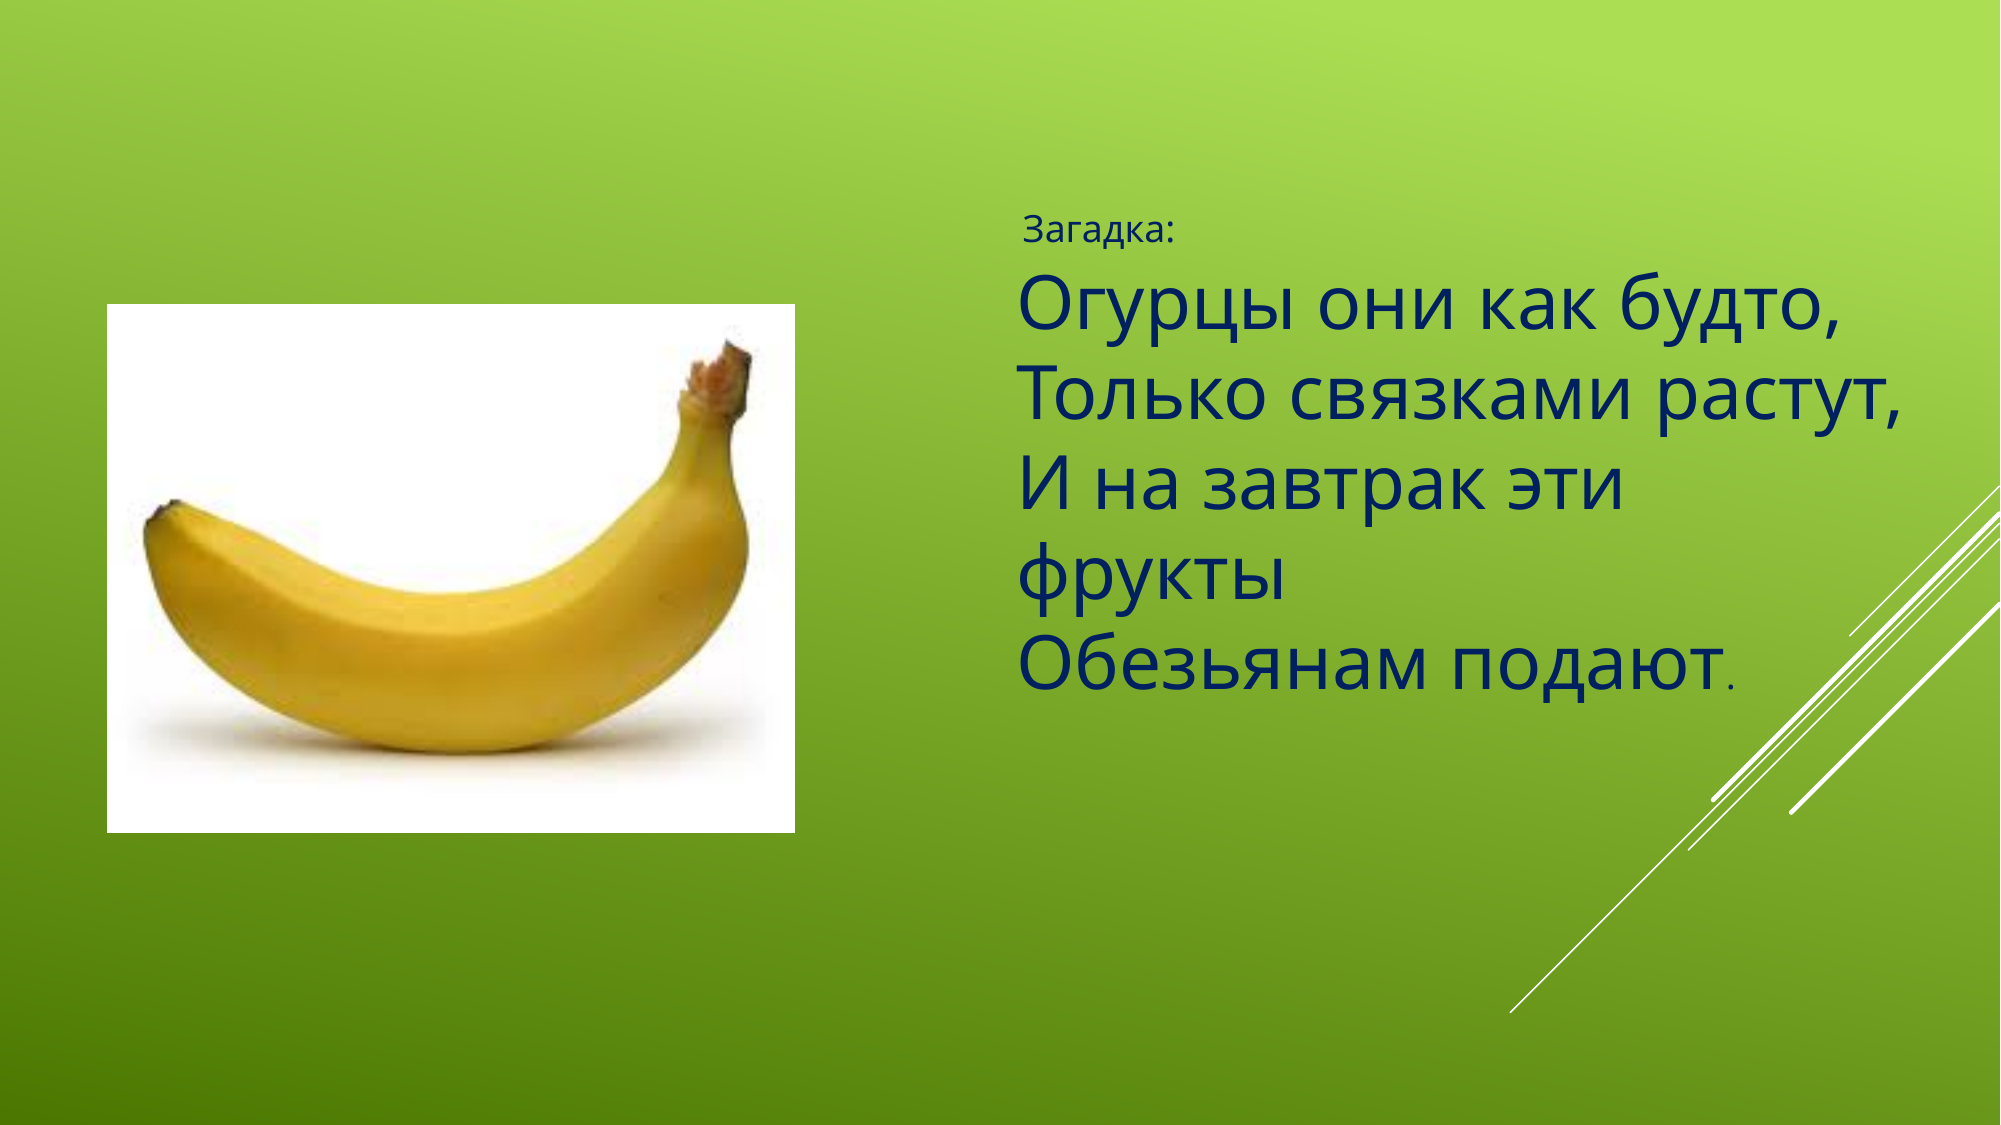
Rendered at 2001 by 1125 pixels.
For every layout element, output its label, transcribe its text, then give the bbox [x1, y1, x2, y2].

picture [107, 303, 795, 833]
text_box Огурцы они как будто, Только связками растут, И на завтрак эти фрукты Обезьянам подают. [1001, 247, 1921, 712]
text_box Загадка: [1007, 198, 1191, 303]
